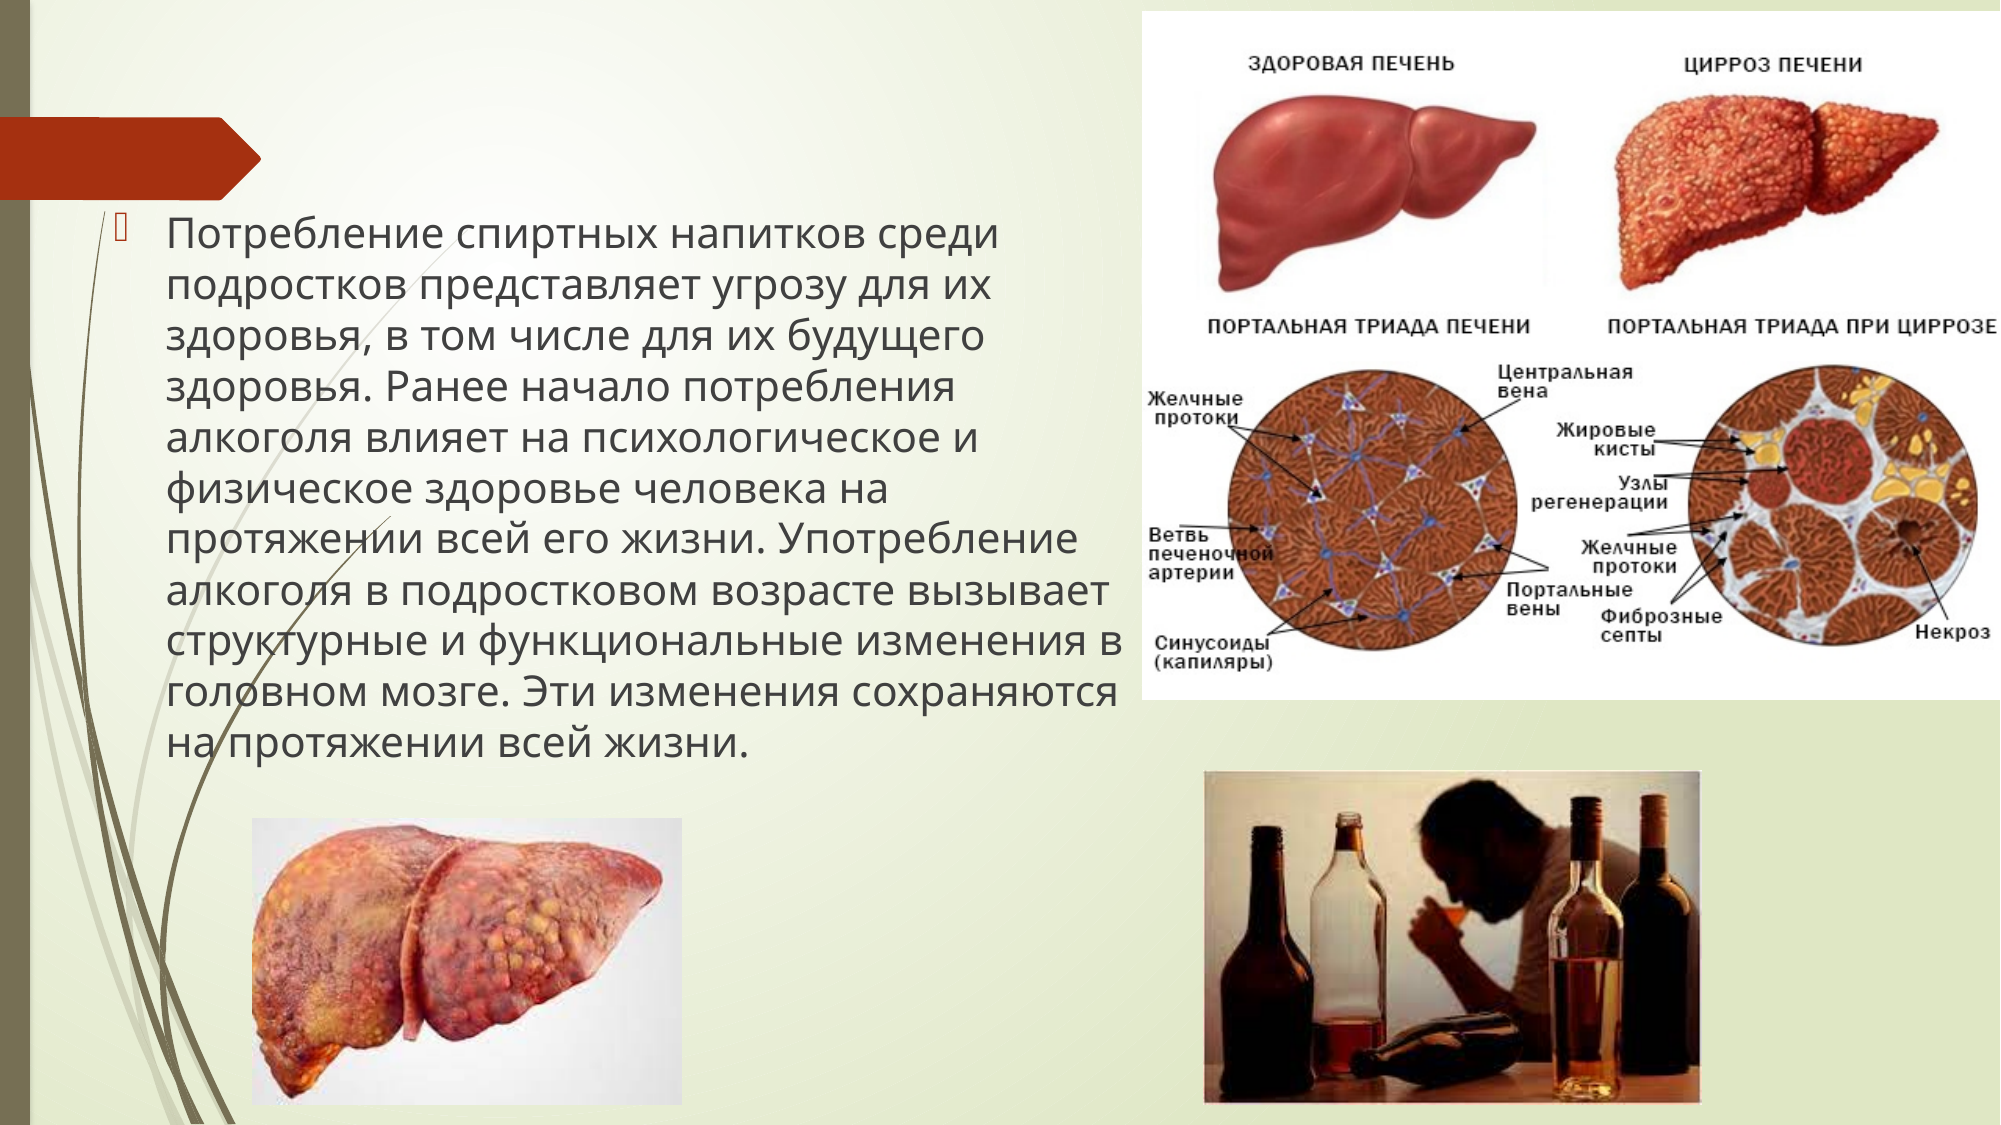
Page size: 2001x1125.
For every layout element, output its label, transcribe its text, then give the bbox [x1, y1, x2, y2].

picture [1203, 769, 1702, 1105]
picture [251, 818, 683, 1105]
picture [1142, 11, 2000, 700]
list Потребление спиртных напитков среди подростков представляет угрозу для их здоровья, в том числе для их будущего здоровья. Ранее начало потребления алкоголя влияет на психологическое и физическое здоровье человека на протяжении всей его жизни. Употребление алкоголя в подростковом возрасте вызывает структурные и функциональные изменения в головном мозге. Эти изменения сохраняются на протяжении всей жизни. [99, 198, 1143, 819]
